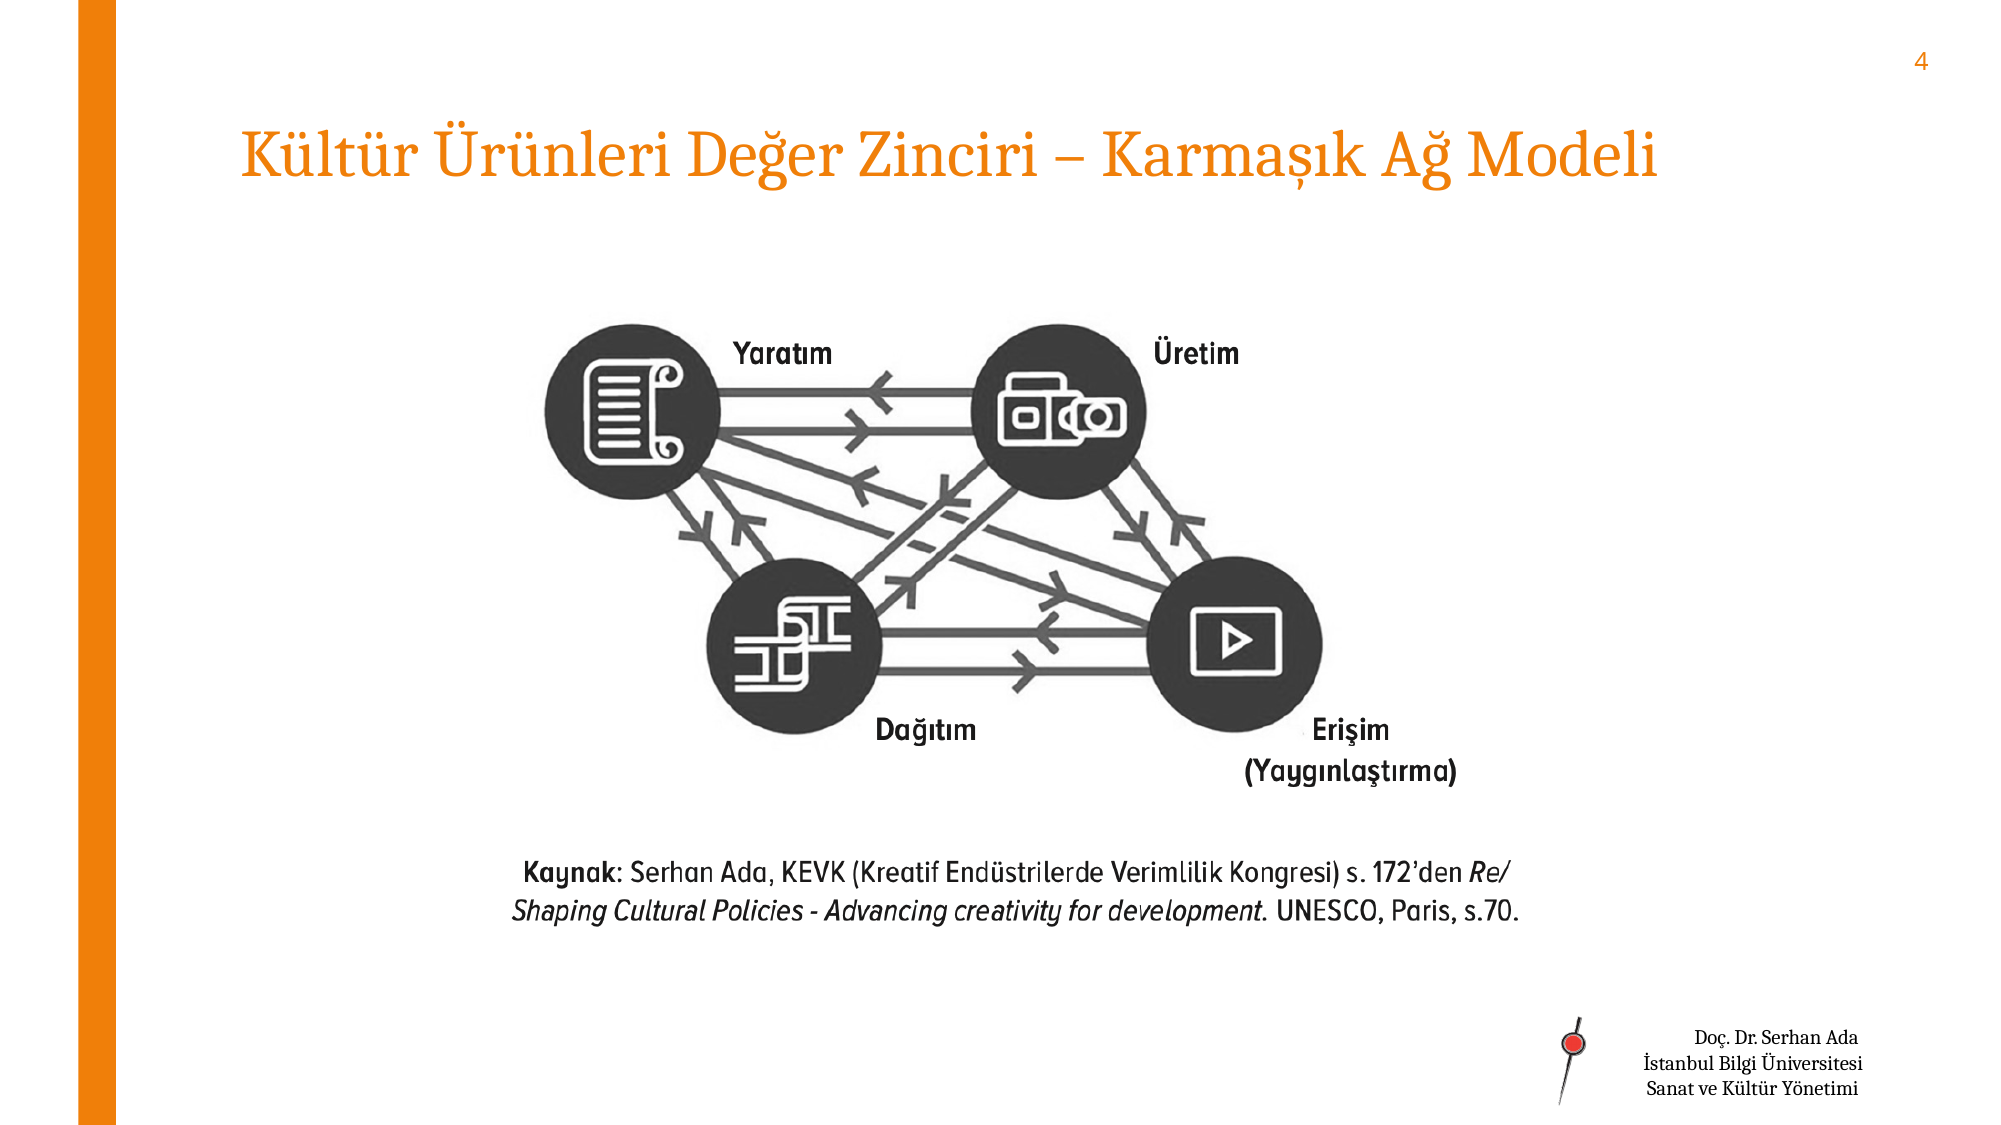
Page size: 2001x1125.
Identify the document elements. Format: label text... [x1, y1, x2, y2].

picture [486, 295, 1539, 951]
title Kültür Ürünleri Değer Zinciri – Karmaşık Ağ Modeli [225, 112, 1800, 357]
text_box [1524, 1013, 1879, 1112]
slide_number 4 [1681, 29, 1944, 96]
text_box [366, 158, 1634, 354]
